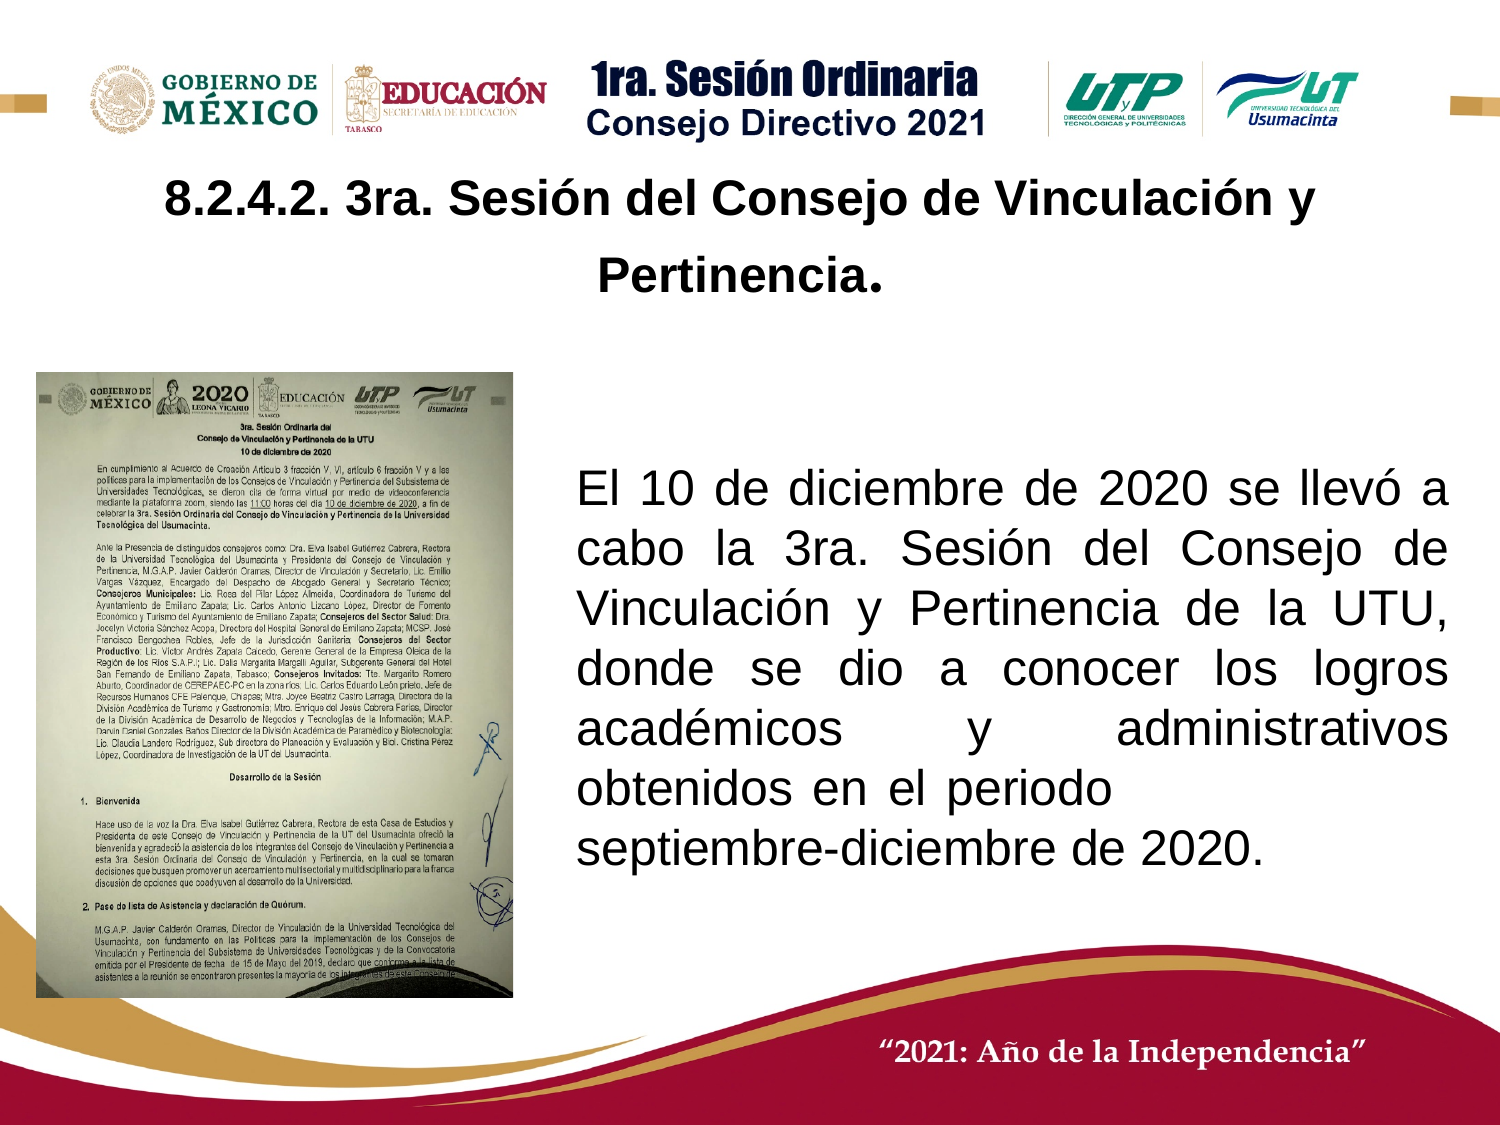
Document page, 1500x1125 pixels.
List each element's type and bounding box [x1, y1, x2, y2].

list [0, 0, 1500, 1125]
picture [35, 372, 514, 999]
